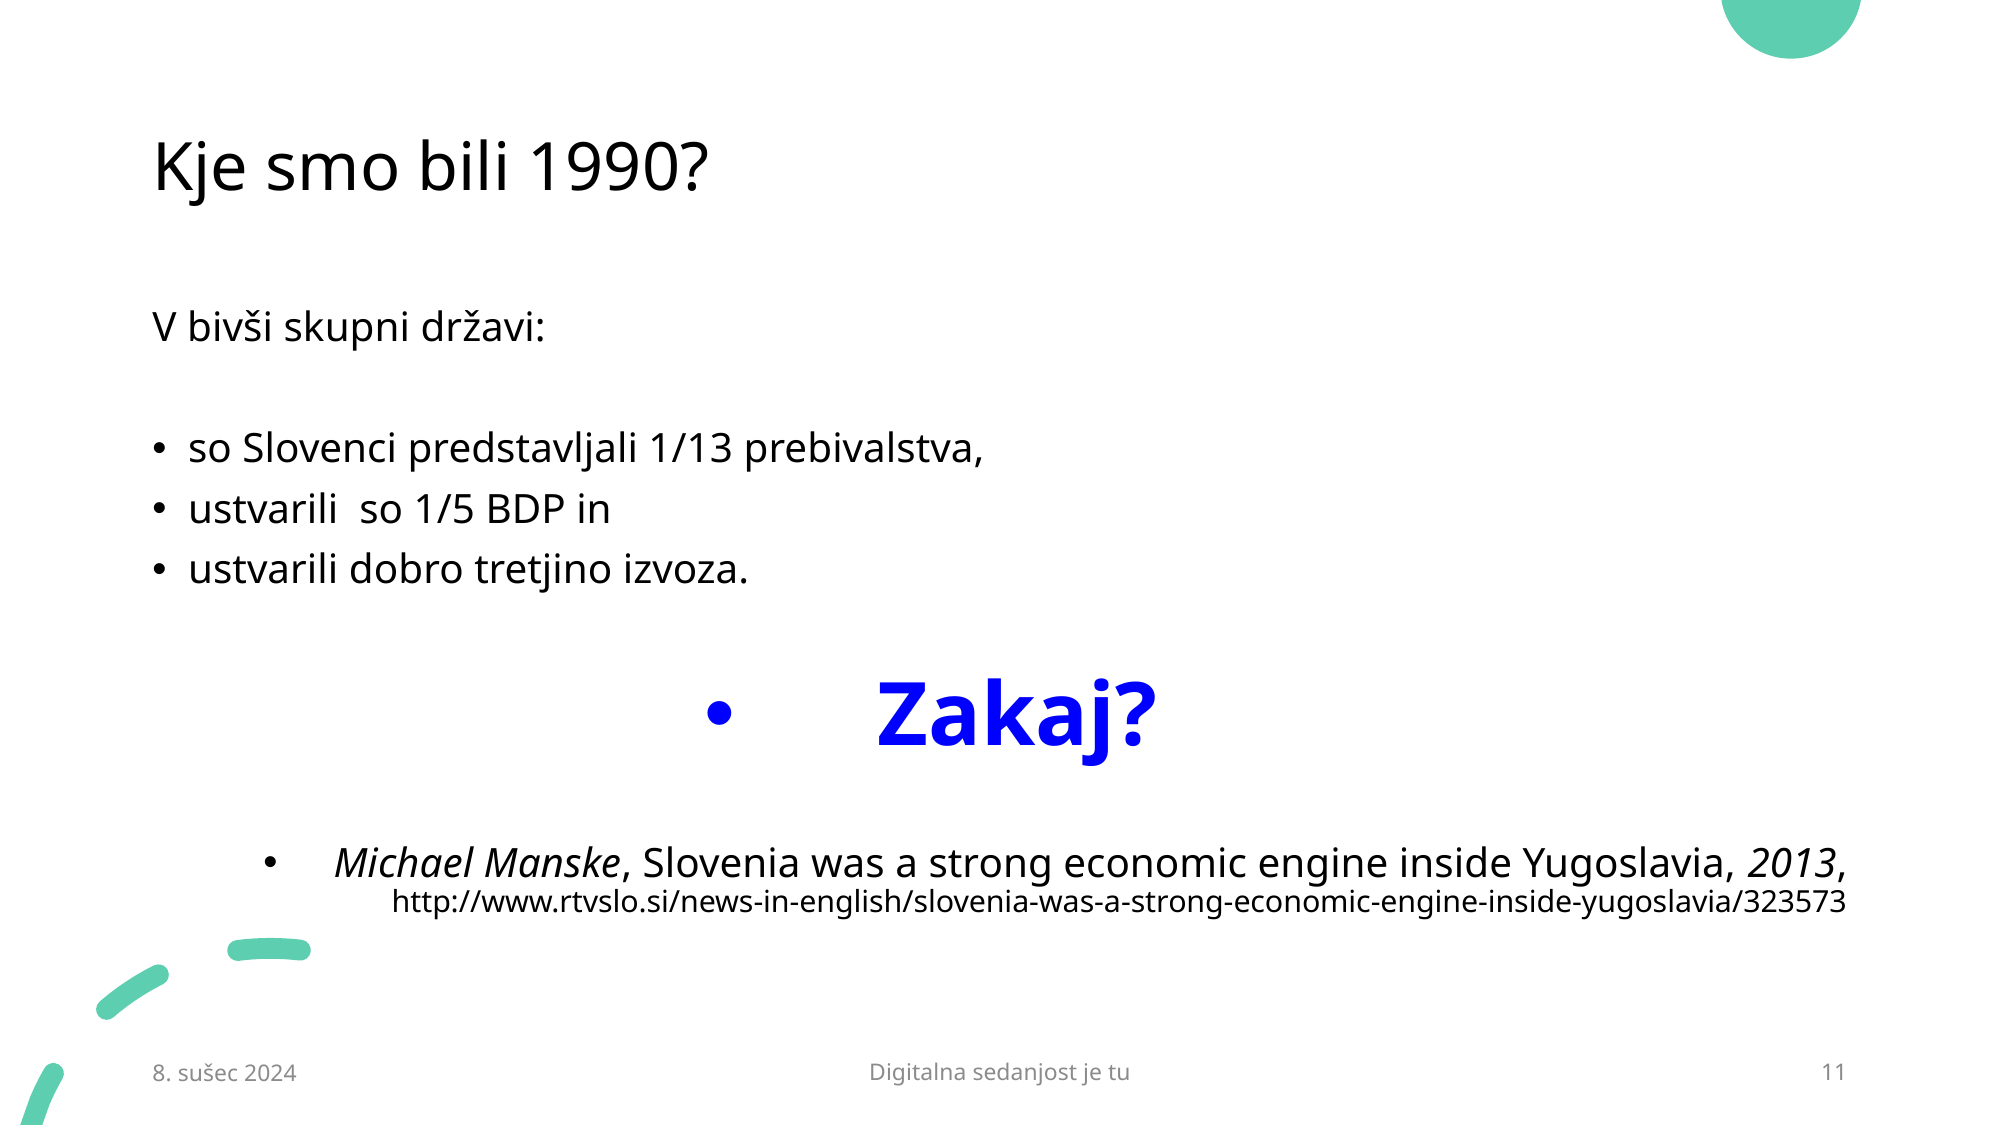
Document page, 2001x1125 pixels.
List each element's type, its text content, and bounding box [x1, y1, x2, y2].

title Kje smo bili 1990? [137, 59, 1863, 278]
slide_number 11 [1412, 1042, 1863, 1103]
footer Digitalna sedanjost je tu [662, 1042, 1338, 1103]
list V bivši skupni državi: so Slovenci predstavljali 1/13 prebivalstva, ustvarili so 1/5 BDP in ustvarili dobro tretjino izvoza. Zakaj? Michael Manske, Slovenia was a strong economic engine inside Yugoslavia, 2013, http://www.rtvslo.si/news-in-english/slovenia-was-a-strong-economic-engine-inside-yugoslavia/323573 [137, 299, 1863, 933]
slide_number 8. sušec 2024 [137, 1042, 588, 1103]
